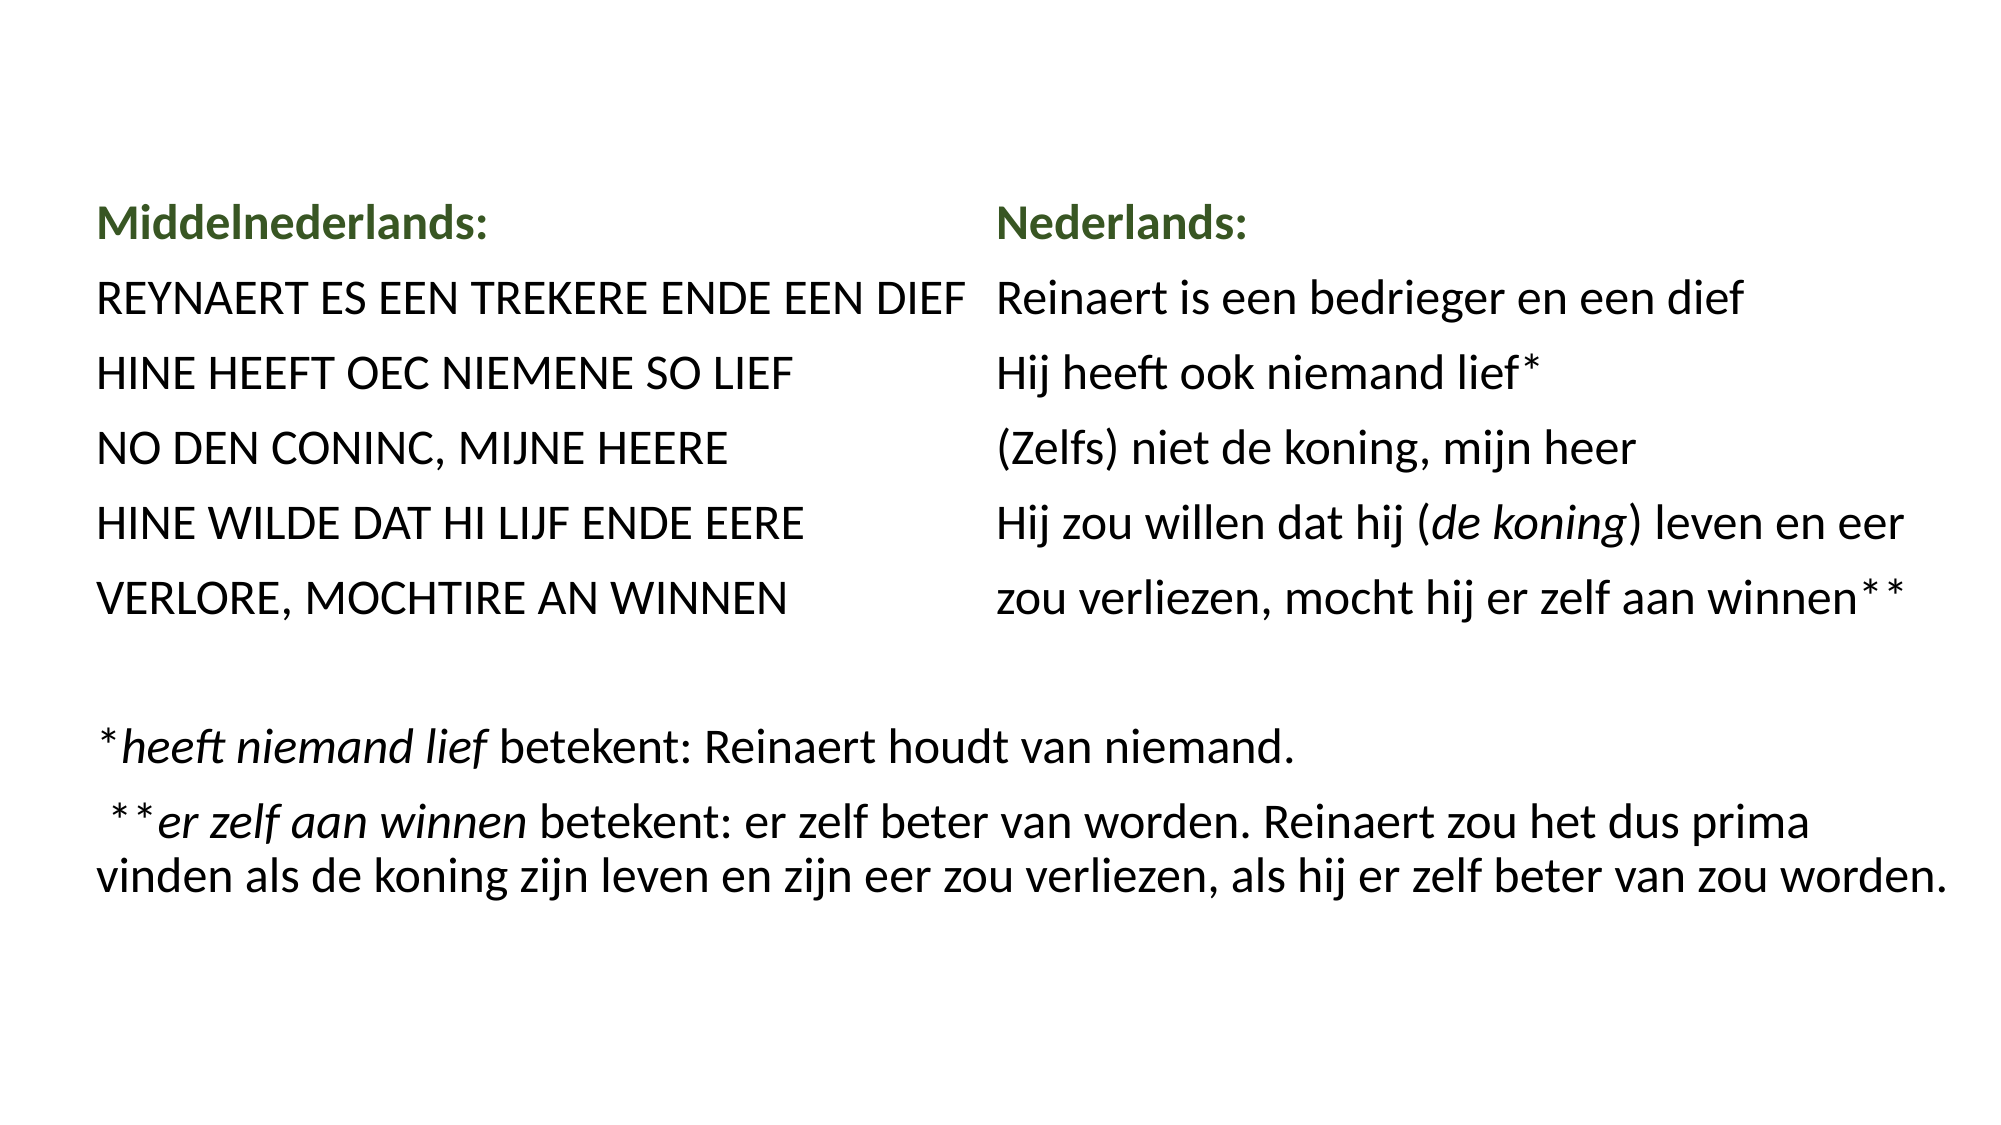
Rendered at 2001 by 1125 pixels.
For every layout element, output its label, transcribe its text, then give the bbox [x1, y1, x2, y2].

list Middelnederlands: Nederlands: REYNAERT ES EEN TREKERE ENDE EEN DIEF Reinaert is een bedrieger en een dief HINE HEEFT OEC NIEMENE SO LIEF Hij heeft ook niemand lief* NO DEN CONINC, MIJNE HEERE (Zelfs) niet de koning, mijn heer HINE WILDE DAT HI LIJF ENDE EERE Hij zou willen dat hij (de koning) leven en eer VERLORE, MOCHTIRE AN WINNEN zou verliezen, mocht hij er zelf aan winnen** *heeft niemand lief betekent: Reinaert houdt van niemand. **er zelf aan winnen betekent: er zelf beter van worden. Reinaert zou het dus prima vinden als de koning zijn leven en zijn eer zou verliezen, als hij er zelf beter van zou worden. [81, 189, 1973, 1073]
